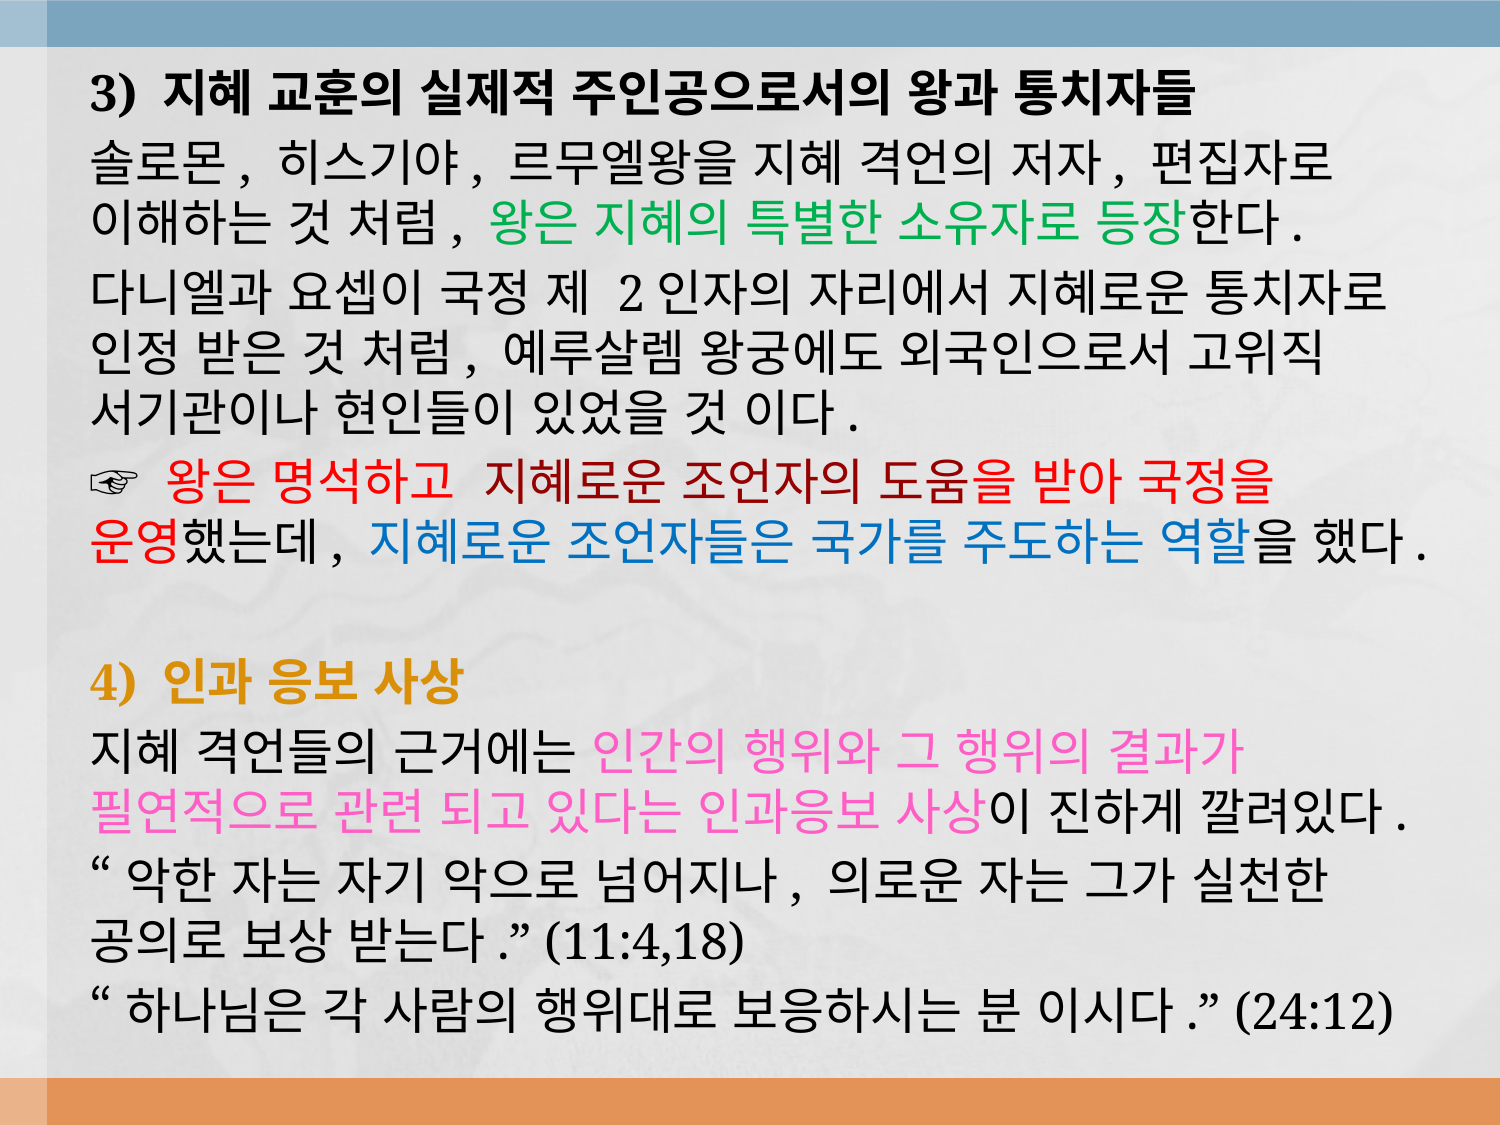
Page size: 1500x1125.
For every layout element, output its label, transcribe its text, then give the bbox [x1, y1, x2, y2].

list 3) 지혜 교훈의 실제적 주인공으로서의 왕과 통치자들 솔로몬, 히스기야, 르무엘왕을 지혜 격언의 저자, 편집자로 이해하는 것 처럼, 왕은 지혜의 특별한 소유자로 등장한다. 다니엘과 요셉이 국정 제 2인자의 자리에서 지혜로운 통치자로 인정 받은 것 처럼, 예루살렘 왕궁에도 외국인으로서 고위직 서기관이나 현인들이 있었을 것 이다. ☞ 왕은 명석하고 지혜로운 조언자의 도움을 받아 국정을 운영했는데, 지혜로운 조언자들은 국가를 주도하는 역할을 했다. 4) 인과 응보 사상 지혜 격언들의 근거에는 인간의 행위와 그 행위의 결과가 필연적으로 관련 되고 있다는 인과응보 사상이 진하게 깔려있다. “악한 자는 자기 악으로 넘어지나, 의로운 자는 그가 실천한 공의로 보상 받는다.” (11:4,18) “하나님은 각 사람의 행위대로 보응하시는 분 이시다.” (24:12) [75, 54, 1425, 1071]
